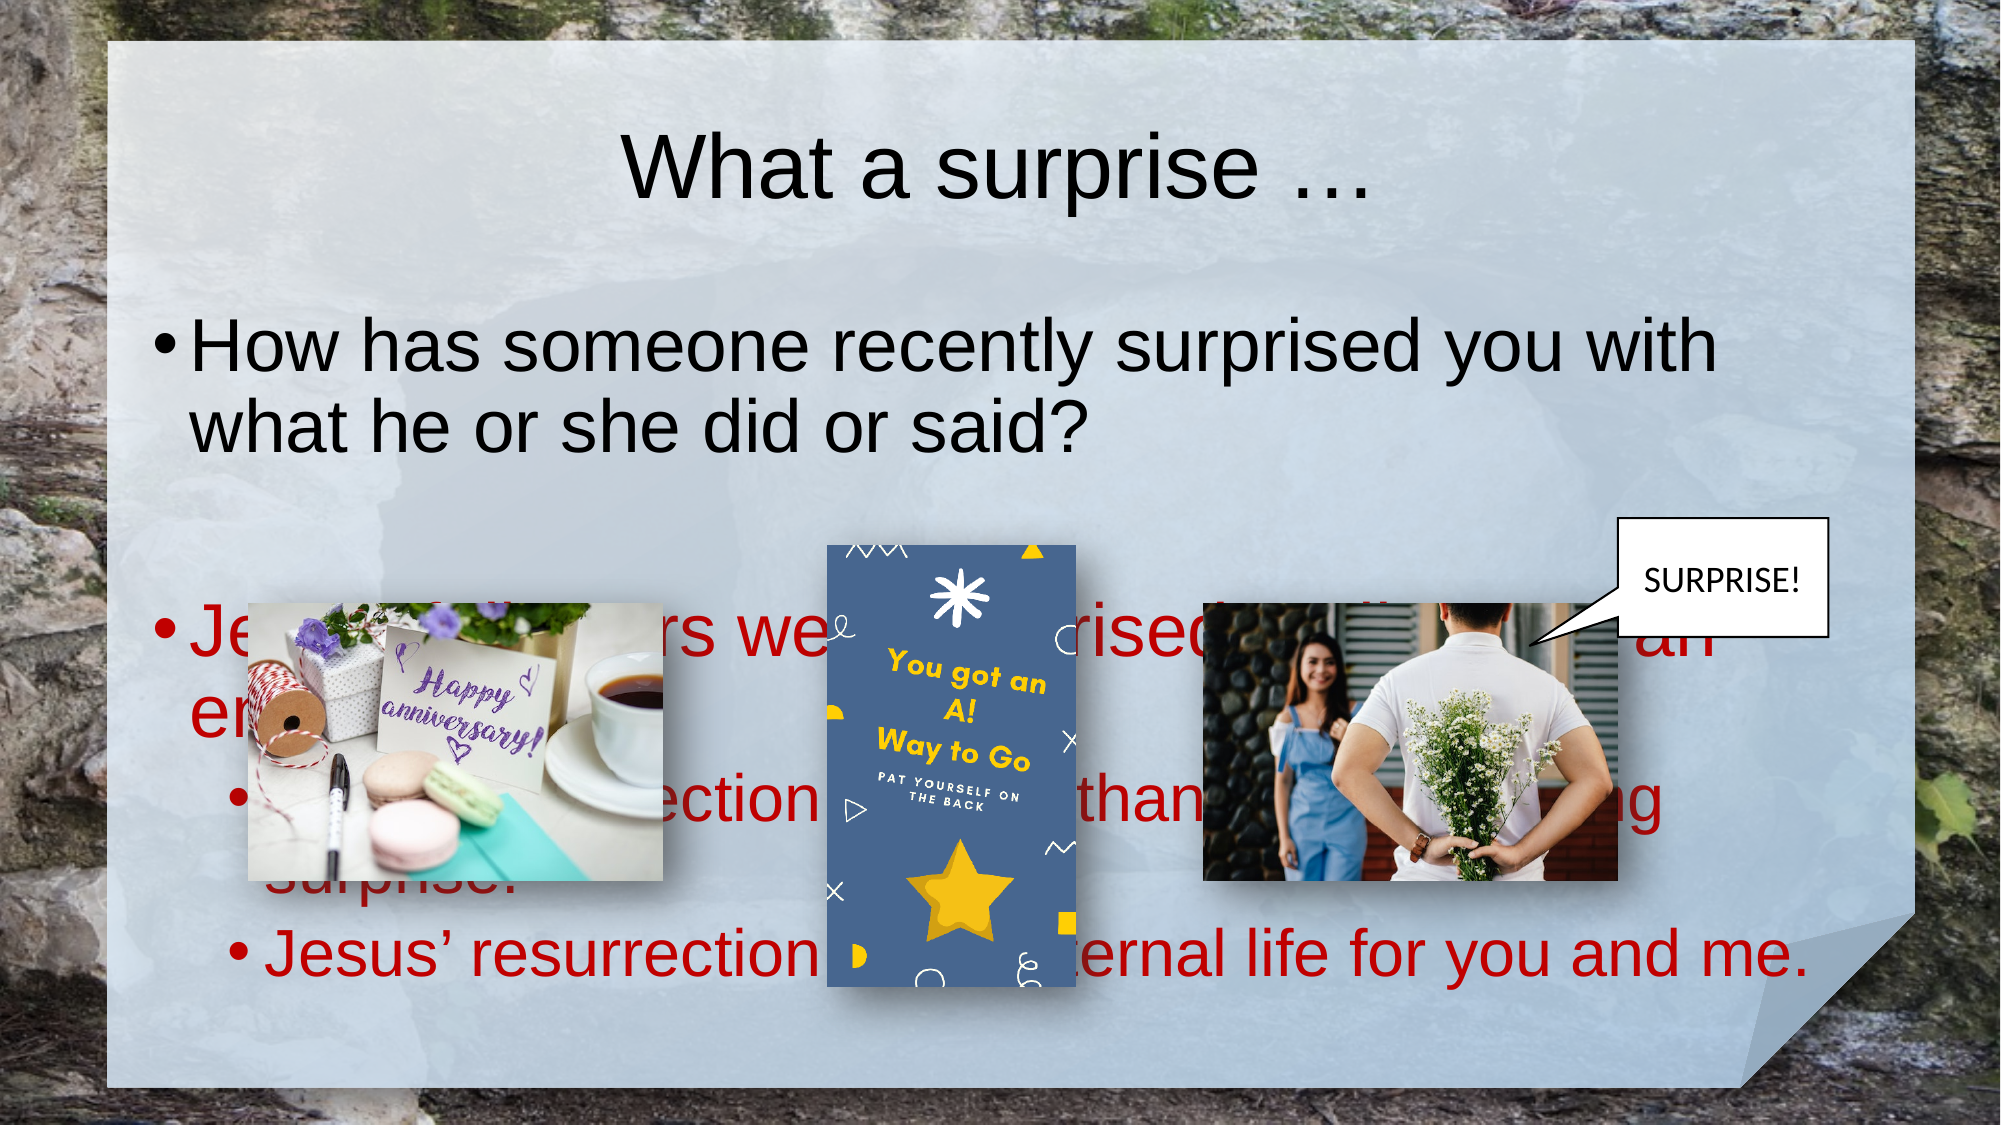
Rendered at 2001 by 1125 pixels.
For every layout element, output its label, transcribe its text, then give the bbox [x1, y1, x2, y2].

list How has someone recently surprised you with what he or she did or said? Jesus’ followers were surprised to discover an empty tomb. Jesus’ resurrection is more than just an exciting surprise. Jesus’ resurrection offers eternal life for you and me. [137, 299, 1863, 1014]
title What a surprise … [137, 59, 1863, 278]
picture [0, 0, 2001, 1125]
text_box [248, 518, 1829, 987]
